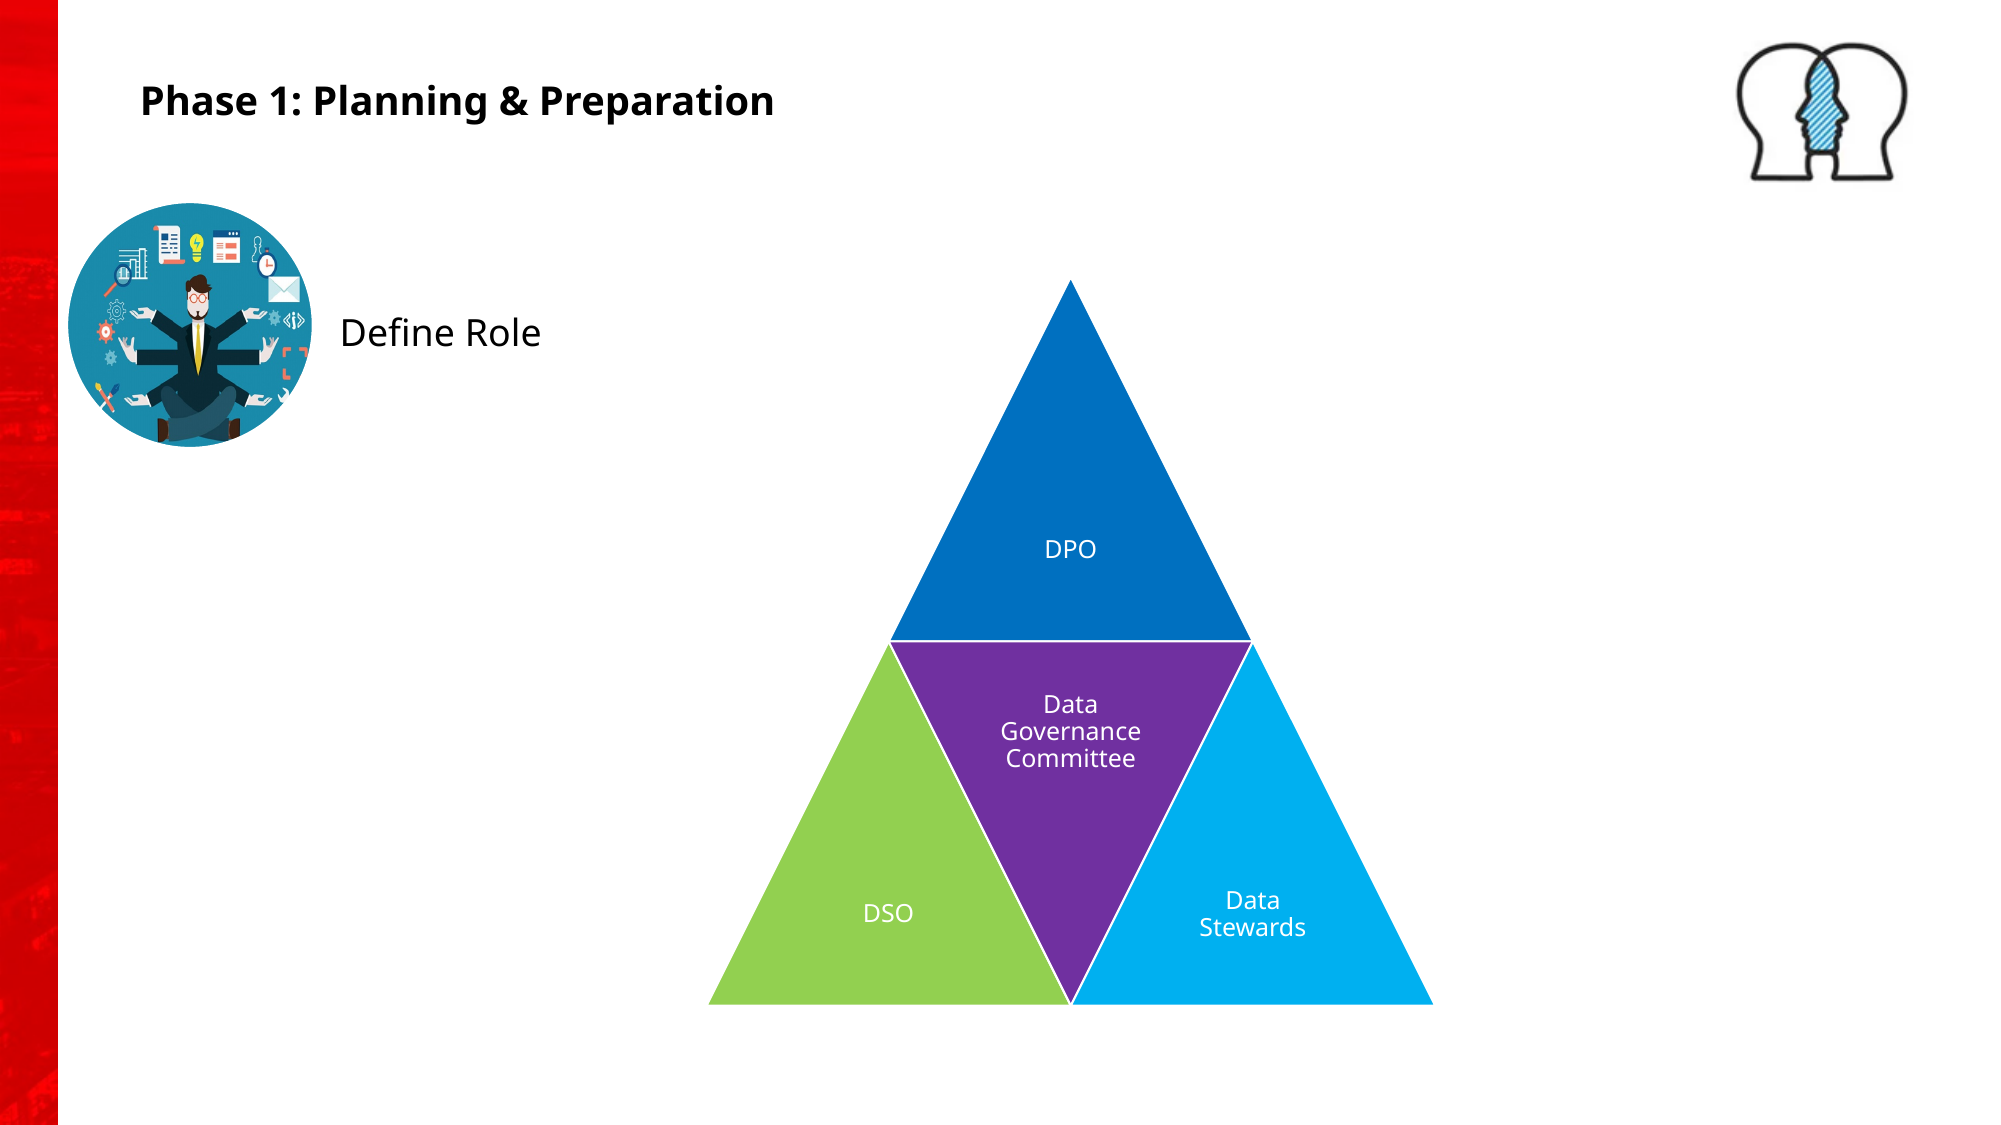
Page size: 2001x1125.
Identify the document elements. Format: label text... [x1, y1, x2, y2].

picture [0, 0, 58, 1125]
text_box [538, 276, 1604, 1006]
title Phase 1: Planning & Preparation [124, 73, 1703, 175]
picture [1703, 14, 1939, 203]
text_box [67, 202, 930, 448]
